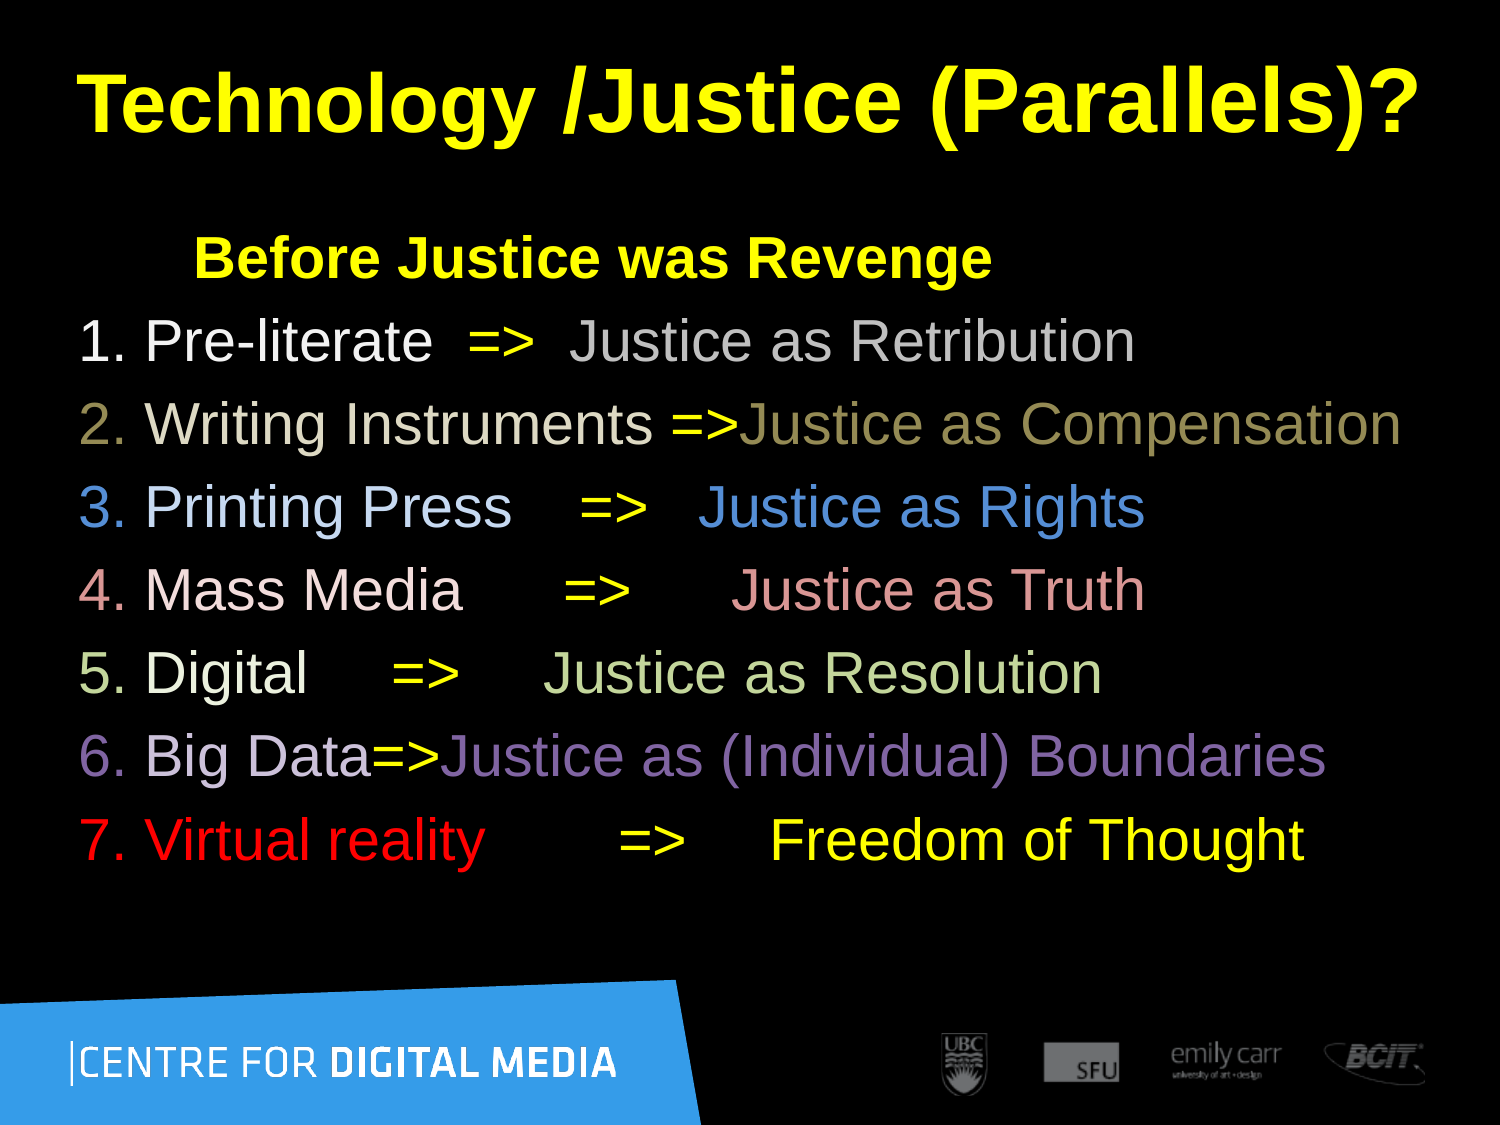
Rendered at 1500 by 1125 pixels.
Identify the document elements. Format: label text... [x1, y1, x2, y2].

title Technology /Justice (Parallels)? [0, 3, 1500, 189]
list Before Justice was Revenge 1. Pre-literate => Justice as Retribution 2. Writing Instruments =>Justice as Compensation 3. Printing Press => Justice as Rights 4. Mass Media => Justice as Truth 5. Digital => Justice as Resolution 6. Big Data=>Justice as (Individual) Boundaries 7. Virtual reality => Freedom of Thought [65, 206, 1500, 989]
